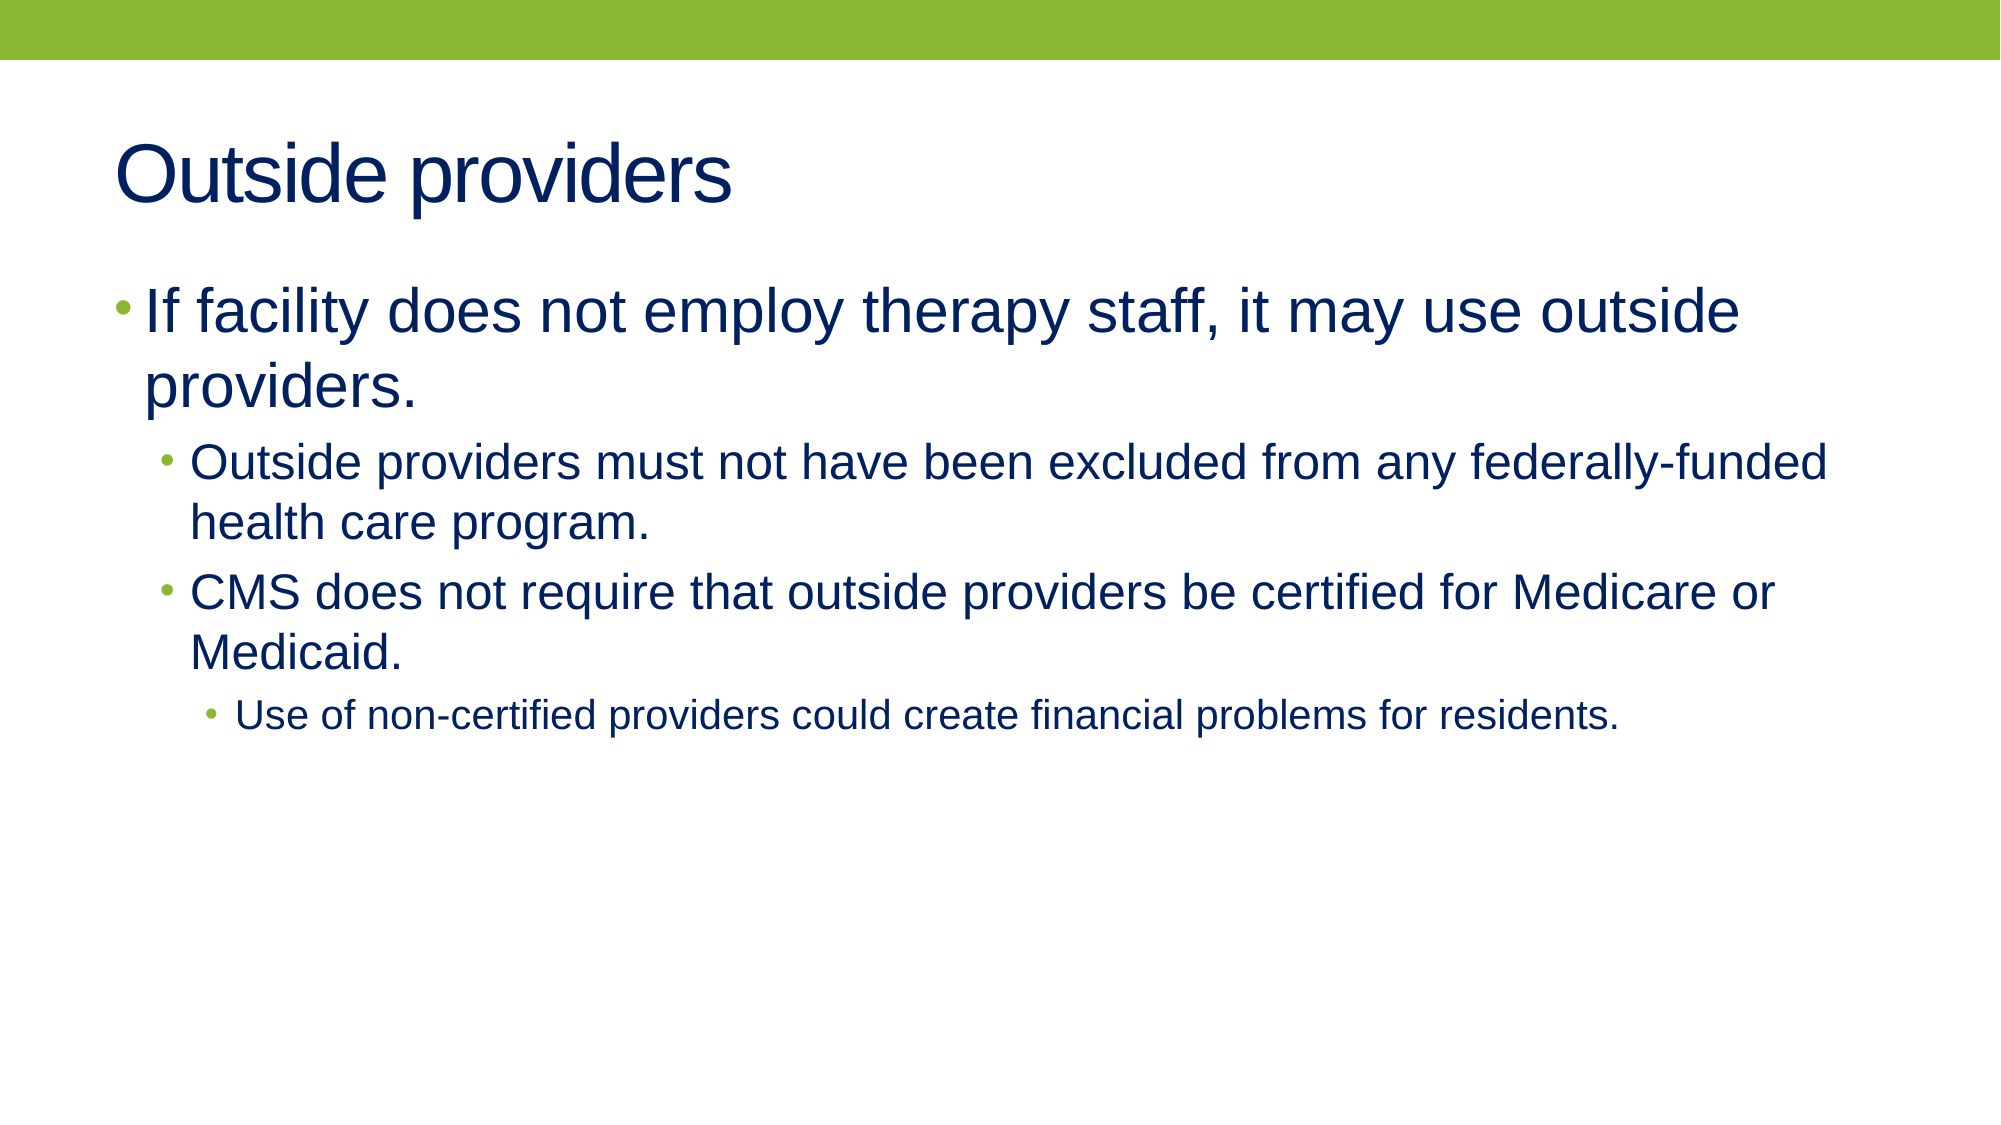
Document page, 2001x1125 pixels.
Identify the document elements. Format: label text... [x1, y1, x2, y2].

list If facility does not employ therapy staff, it may use outside providers. Outside providers must not have been excluded from any federally-funded health care program. CMS does not require that outside providers be certified for Medicare or Medicaid. Use of non-certified providers could create financial problems for residents. [99, 262, 1901, 1063]
title Outside providers [99, 87, 1900, 250]
